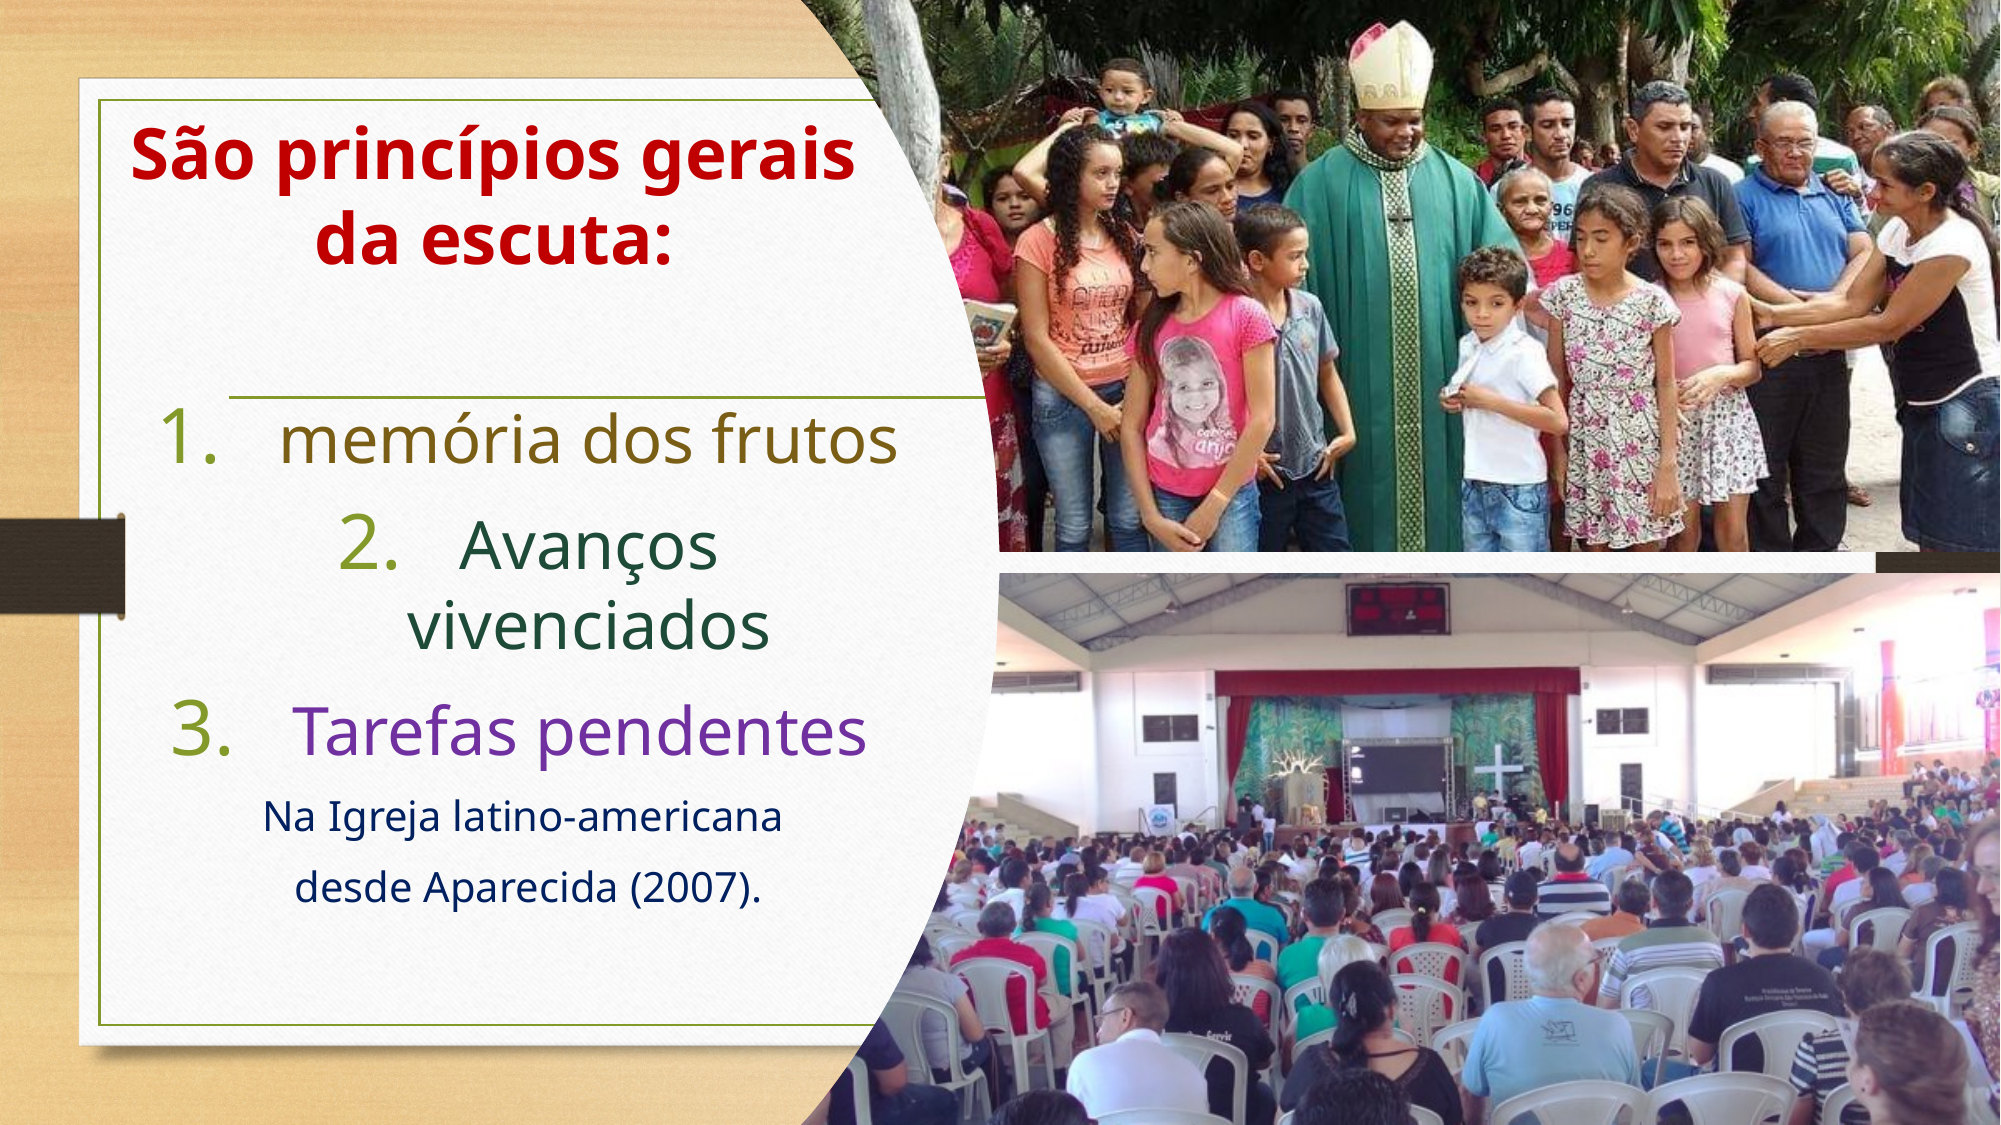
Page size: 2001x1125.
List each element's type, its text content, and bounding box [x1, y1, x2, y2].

list memória dos frutos Avanços vivenciados Tarefas pendentes Na Igreja latino-americana desde Aparecida (2007). [132, 389, 925, 1115]
picture [0, 0, 2001, 1125]
title São princípios gerais da escuta: [97, 91, 800, 296]
